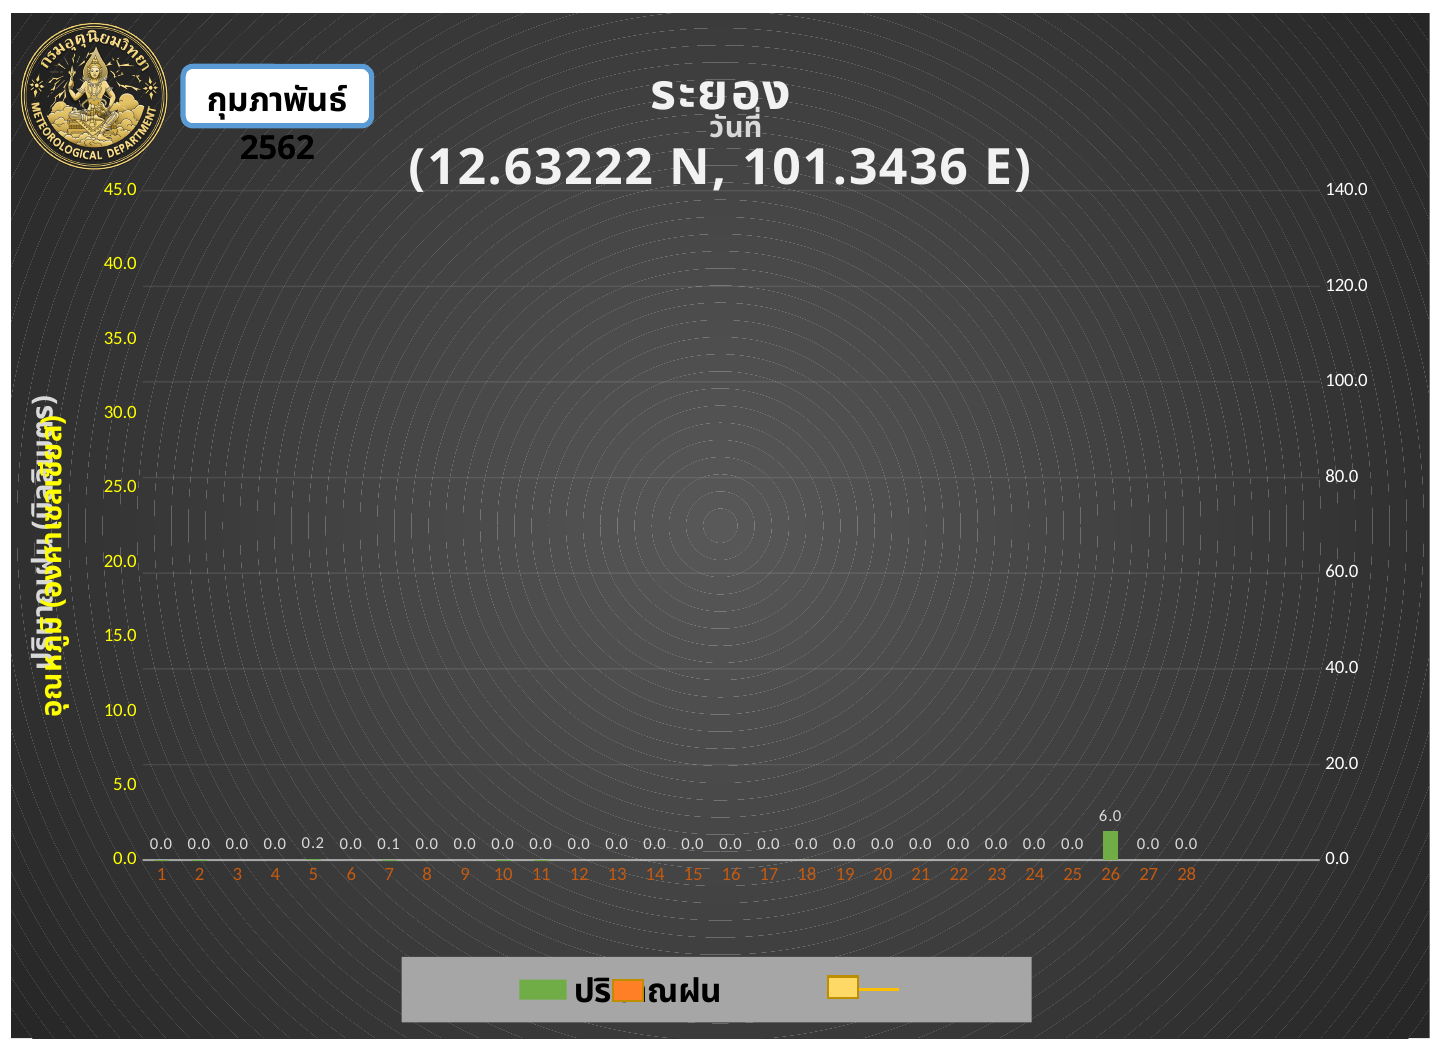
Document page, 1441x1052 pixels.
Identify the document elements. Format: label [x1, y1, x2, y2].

chart [10, 13, 1430, 1039]
